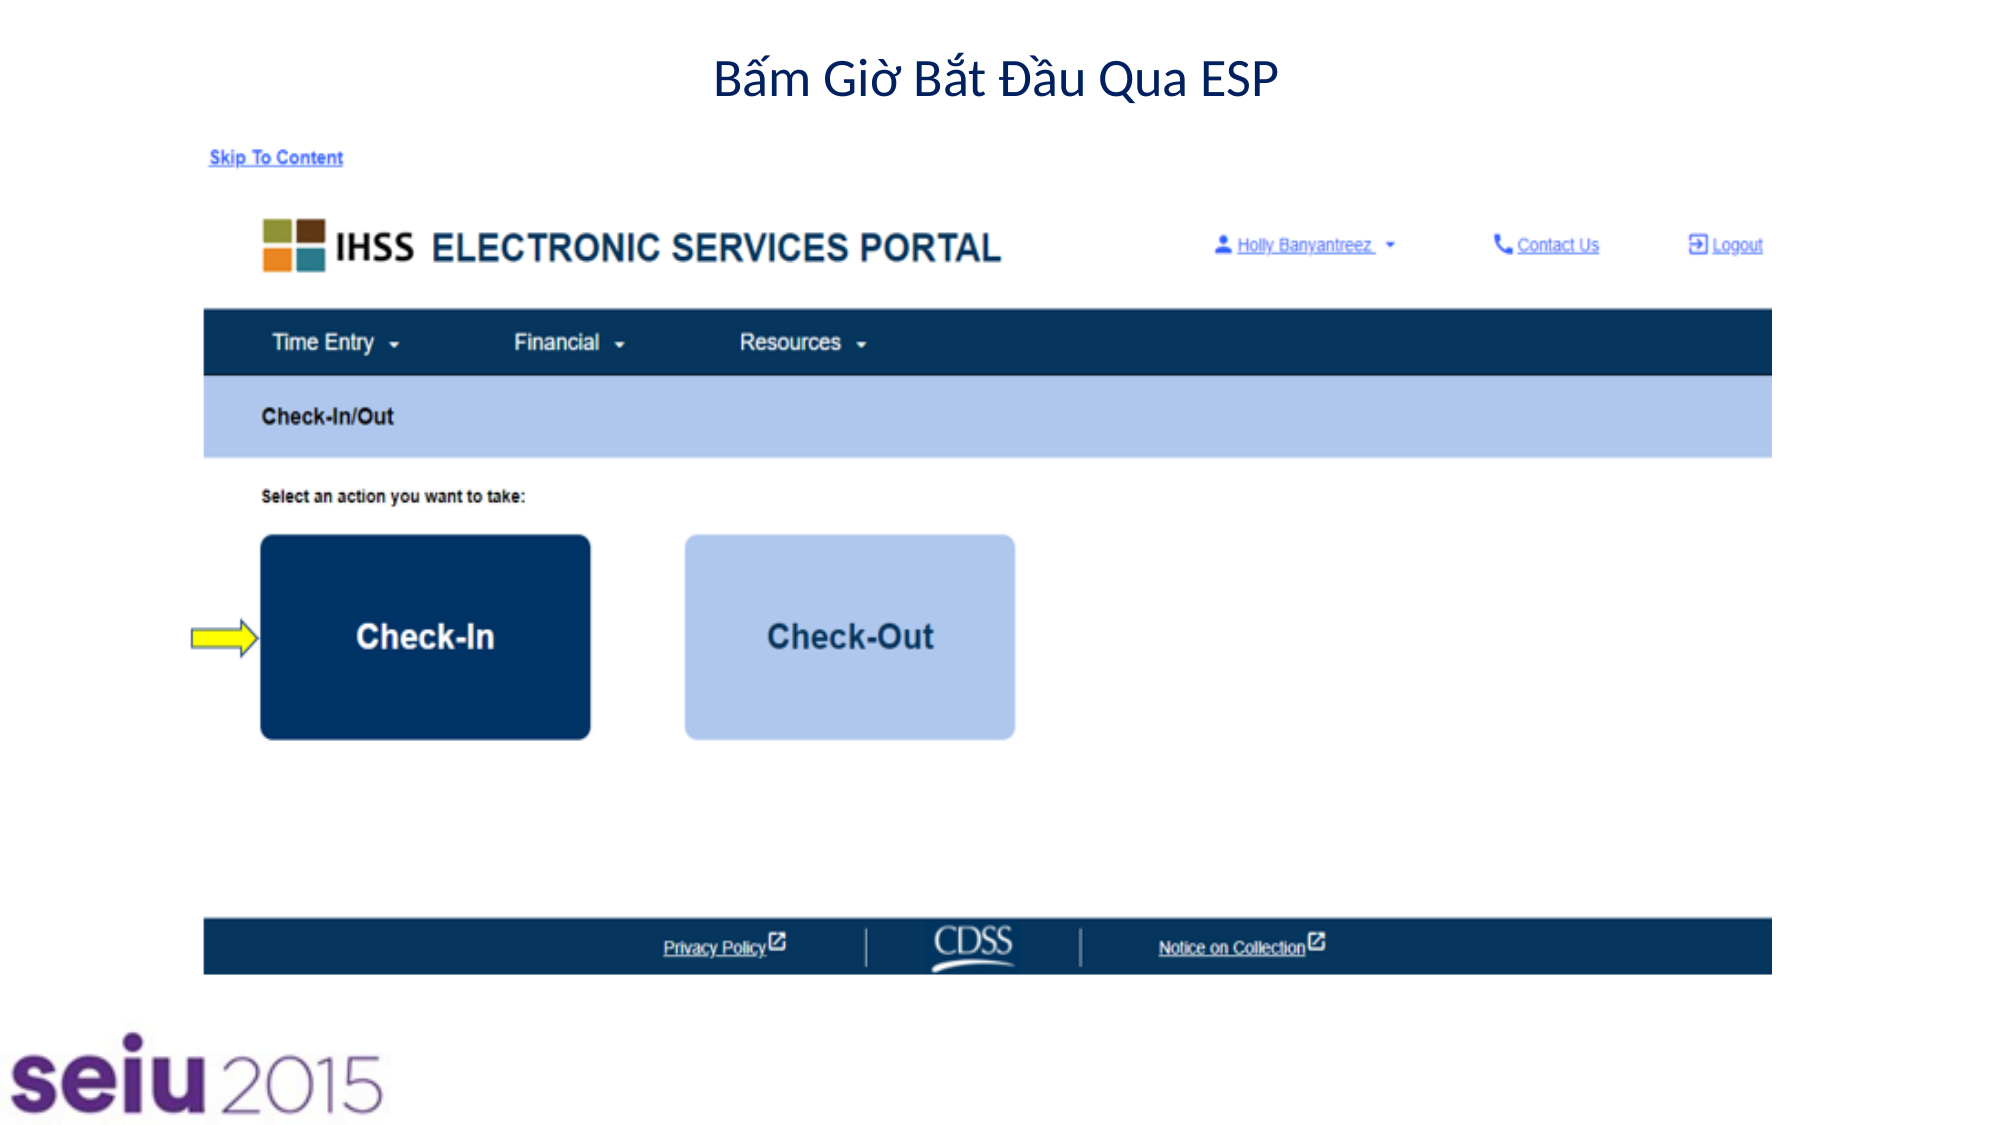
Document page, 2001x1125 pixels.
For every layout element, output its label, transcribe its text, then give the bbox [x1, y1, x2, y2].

title Bấm Giờ Bắt Đầu Qua ESP [140, 42, 1866, 117]
picture [0, 0, 2001, 1125]
